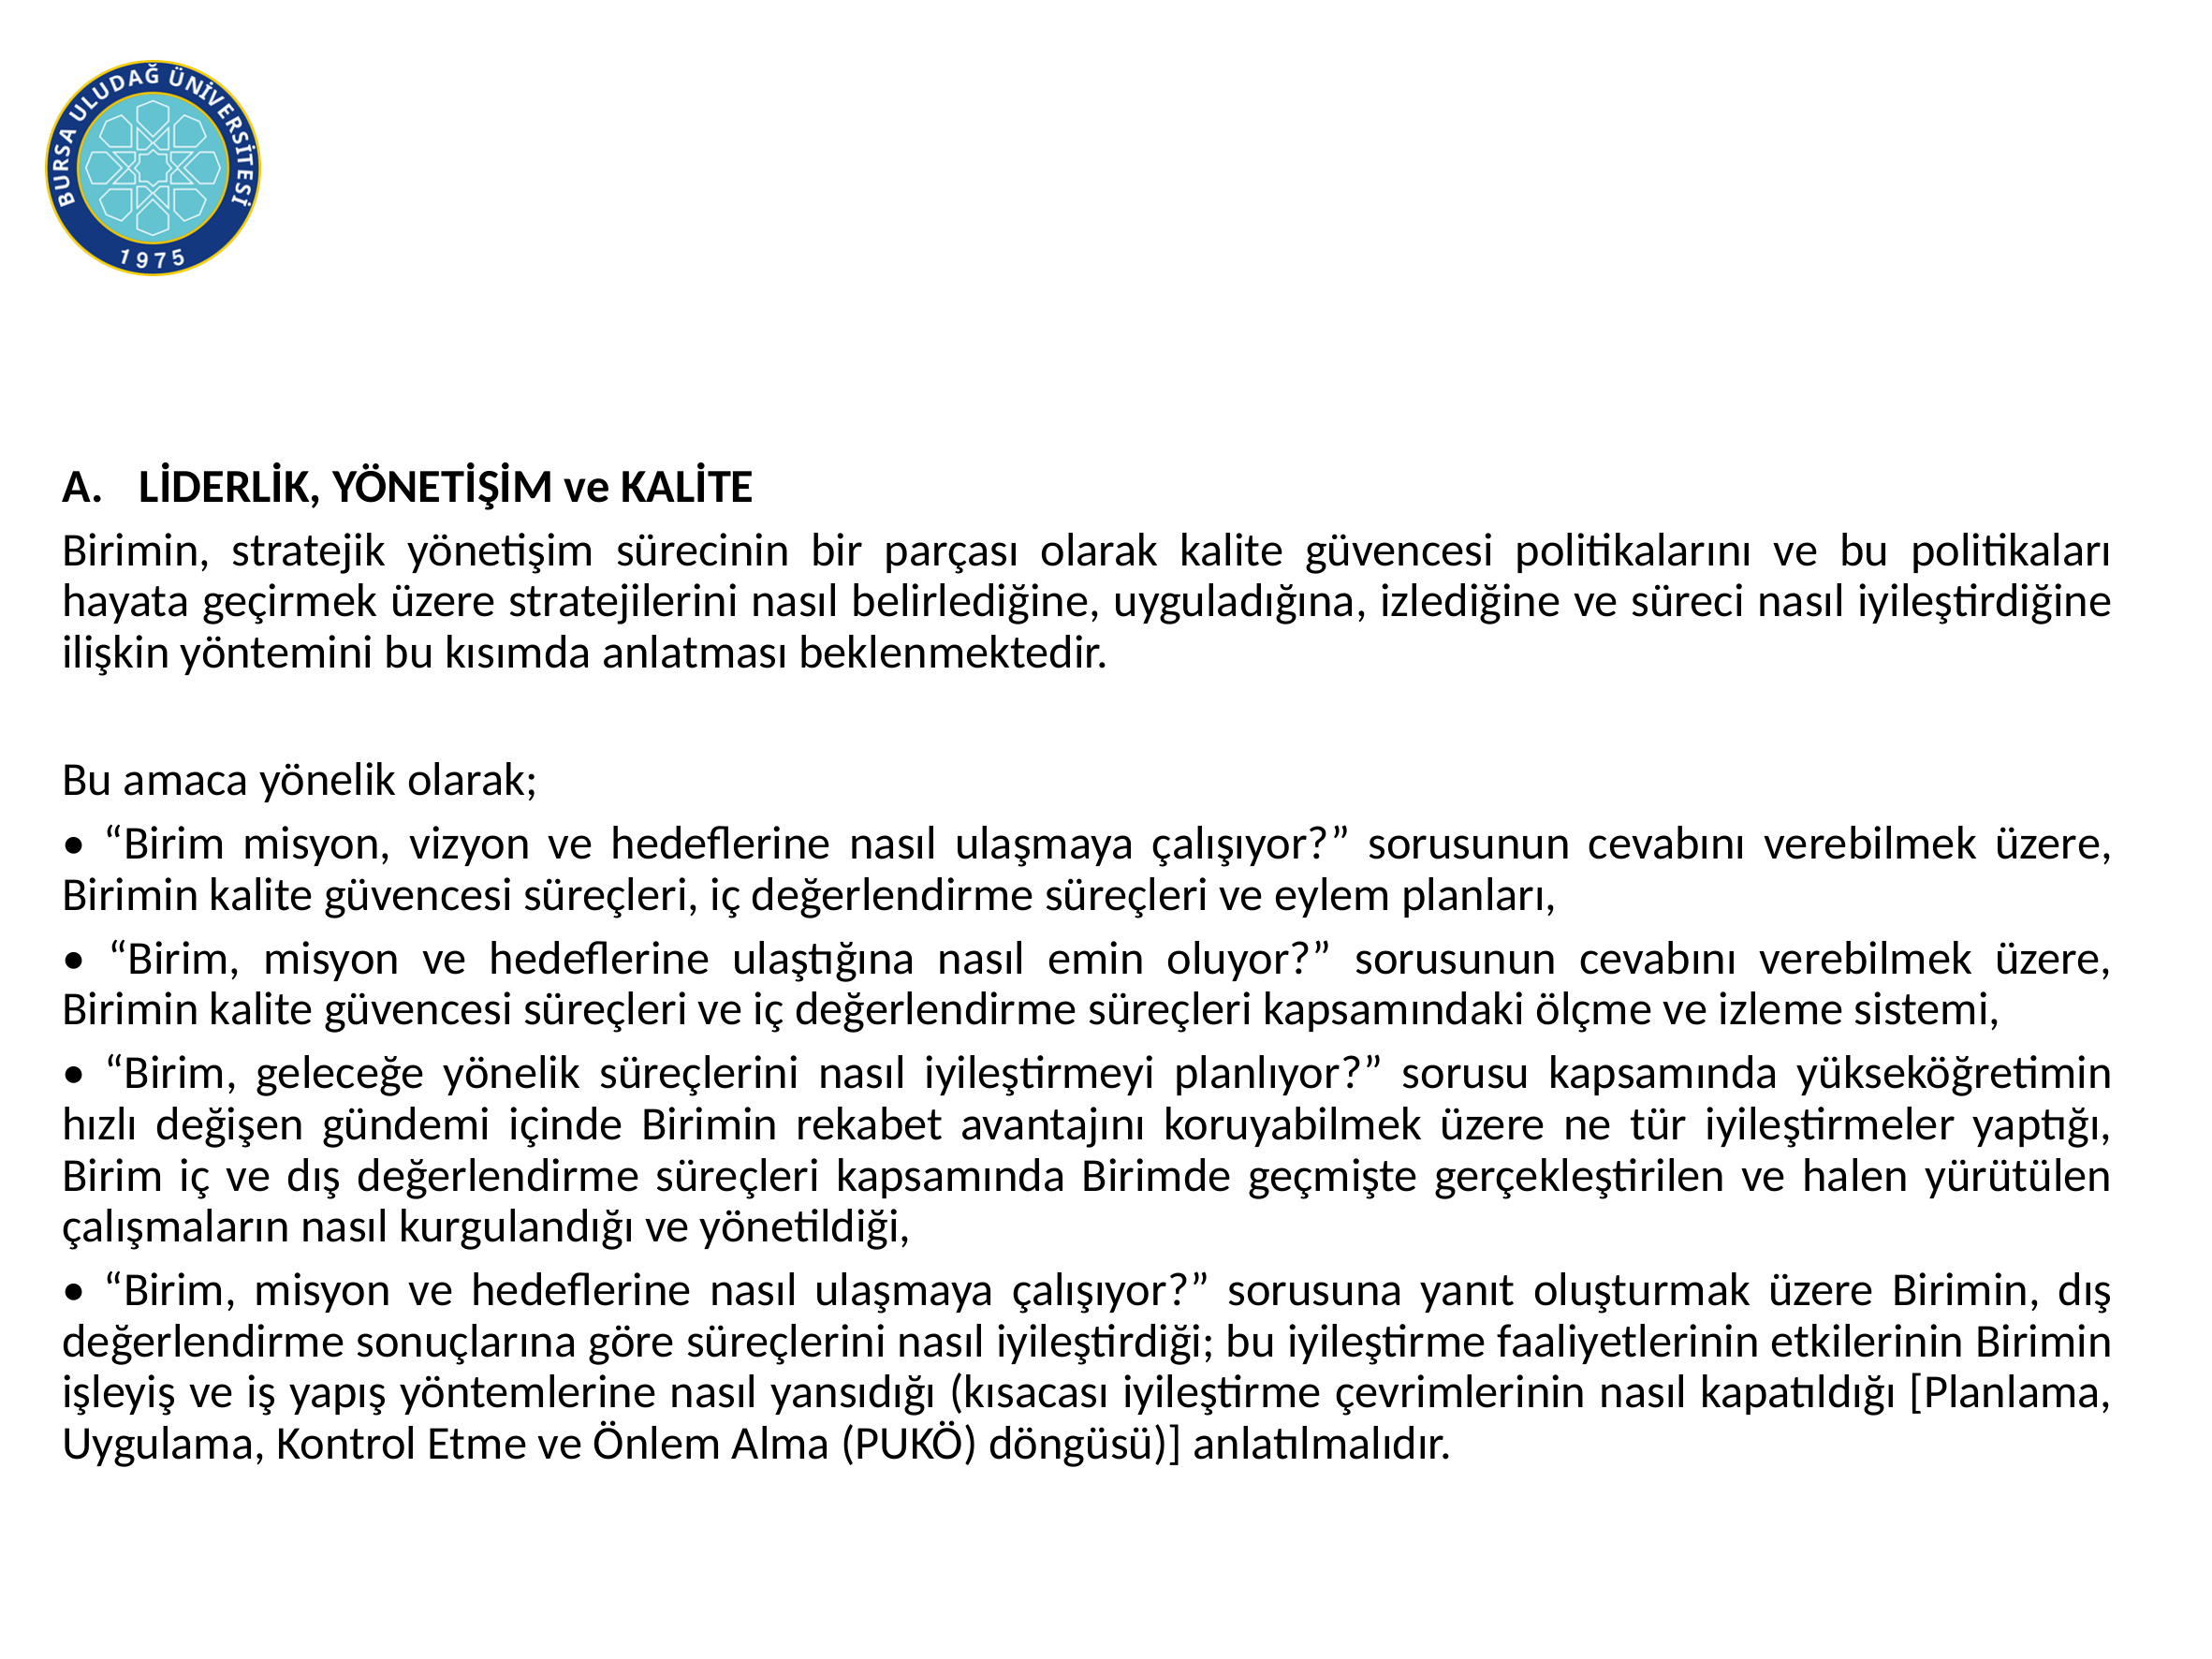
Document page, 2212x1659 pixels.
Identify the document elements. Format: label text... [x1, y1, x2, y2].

picture [45, 60, 261, 276]
list A. LİDERLİK, YÖNETİŞİM ve KALİTE Birimin, stratejik yönetişim sürecinin bir parçası olarak kalite güvencesi politikalarını ve bu politikaları hayata geçirmek üzere stratejilerini nasıl belirlediğine, uyguladığına, izlediğine ve süreci nasıl iyileştirdiğine ilişkin yöntemini bu kısımda anlatması beklenmektedir. Bu amaca yönelik olarak; • “Birim misyon, vizyon ve hedeflerine nasıl ulaşmaya çalışıyor?” sorusunun cevabını verebilmek üzere, Birimin kalite güvencesi süreçleri, iç değerlendirme süreçleri ve eylem planları, • “Birim, misyon ve hedeflerine ulaştığına nasıl emin oluyor?” sorusunun cevabını verebilmek üzere, Birimin kalite güvencesi süreçleri ve iç değerlendirme süreçleri kapsamındaki ölçme ve izleme sistemi, • “Birim, geleceğe yönelik süreçlerini nasıl iyileştirmeyi planlıyor?” sorusu kapsamında yükseköğretimin hızlı değişen gündemi içinde Birimin rekabet avantajını koruyabilmek üzere ne tür iyileştirmeler yaptığı, Birim iç ve dış değerlendirme süreçleri kapsamında Birimde geçmişte gerçekleştirilen ve halen yürütülen çalışmaların nasıl kurgulandığı ve yönetildiği, • “Birim, misyon ve hedeflerine nasıl ulaşmaya çalışıyor?” sorusuna yanıt oluşturmak üzere Birimin, dış değerlendirme sonuçlarına göre süreçlerini nasıl iyileştirdiği; bu iyileştirme faaliyetlerinin etkilerinin Birimin işleyiş ve iş yapış yöntemlerine nasıl yansıdığı (kısacası iyileştirme çevrimlerinin nasıl kapatıldığı [Planlama, Uygulama, Kontrol Etme ve Önlem Alma (PUKÖ) döngüsü)] anlatılmalıdır. [45, 452, 2131, 1487]
